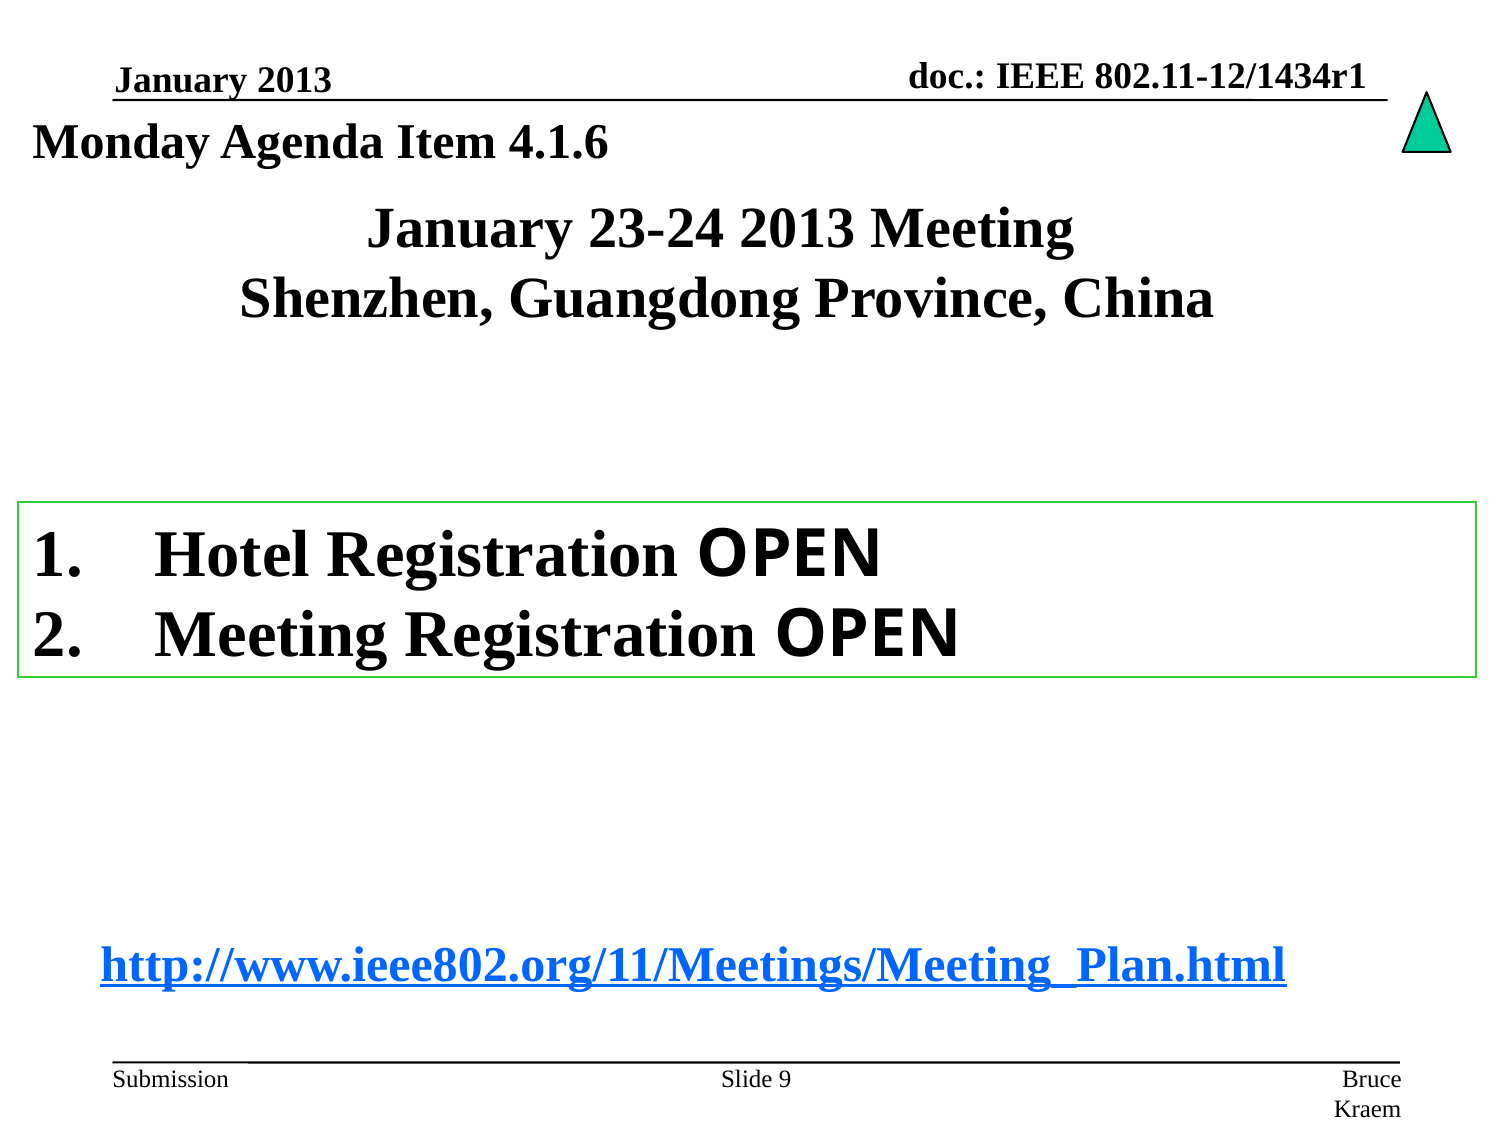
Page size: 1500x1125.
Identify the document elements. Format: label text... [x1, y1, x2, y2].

text_box [1402, 92, 1451, 152]
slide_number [114, 54, 366, 100]
footer Bruce Kraemer, Marvell [1325, 1062, 1402, 1093]
text_box Monday Agenda Item 4.1.6 [17, 101, 624, 176]
title January 23-24 2013 Meeting Shenzhen, Guangdong Province, China [68, 177, 1388, 341]
text_box http://www.ieee802.org/11/Meetings/Meeting_Plan.html [85, 923, 1302, 999]
slide_number Slide 9 [714, 1062, 798, 1093]
text_box Hotel Registration OPEN Meeting Registration OPEN [17, 502, 1477, 677]
